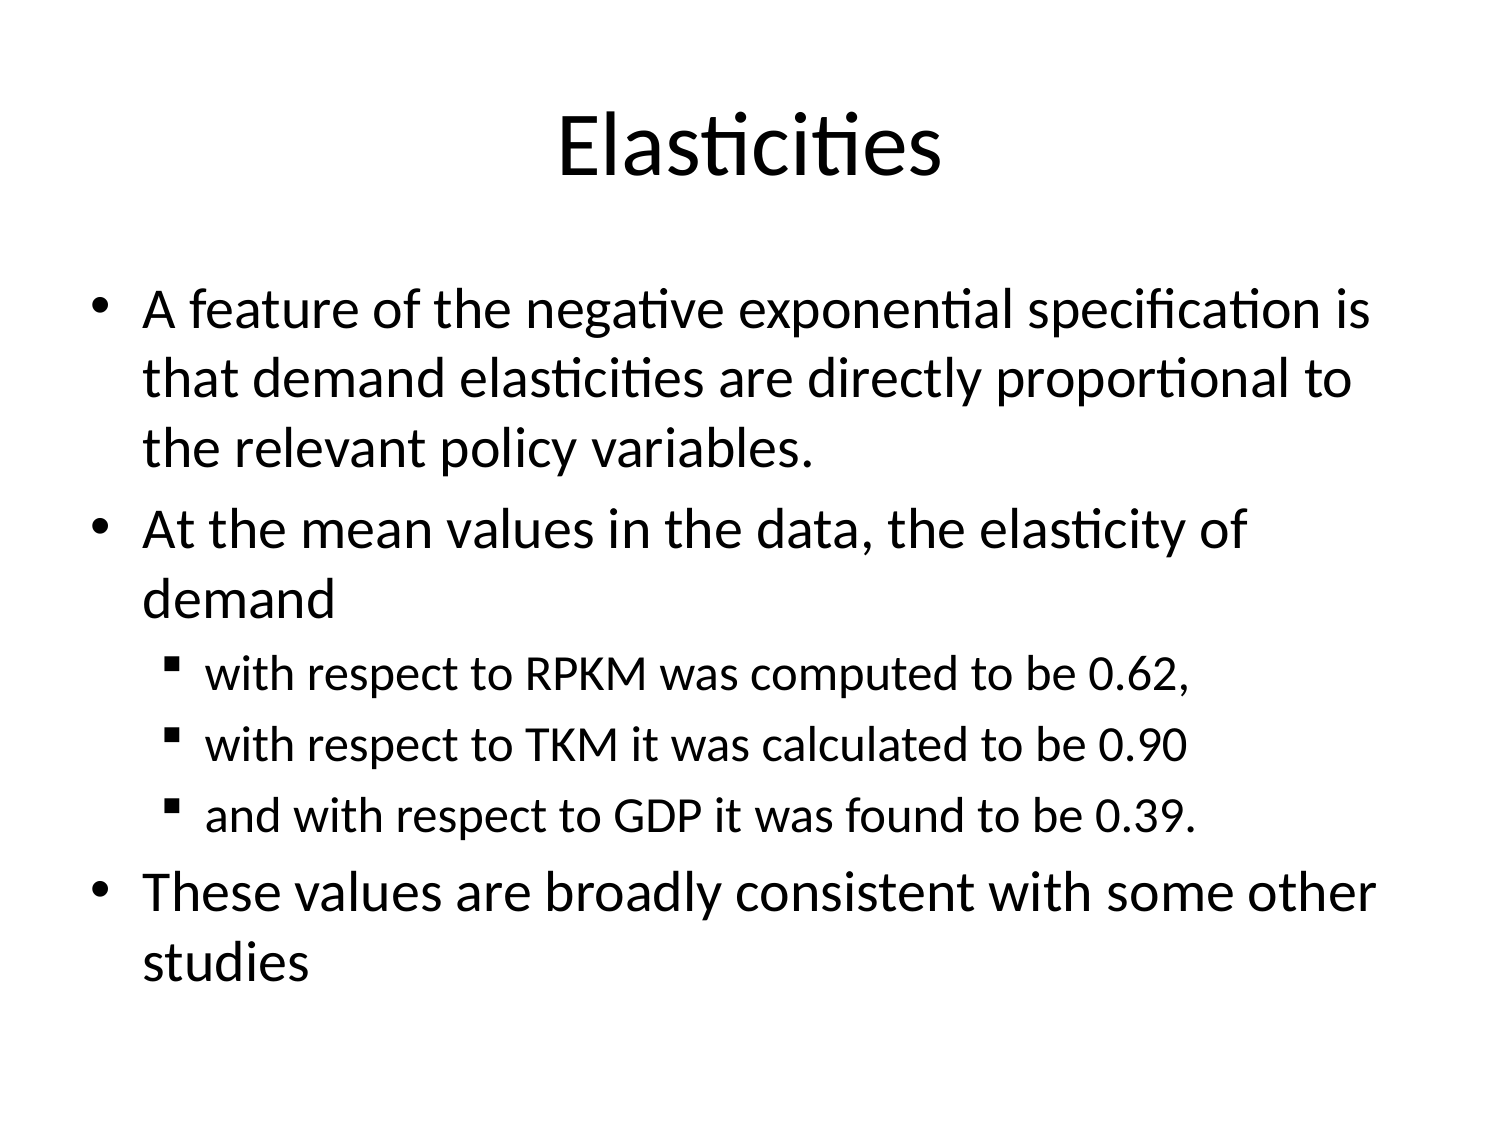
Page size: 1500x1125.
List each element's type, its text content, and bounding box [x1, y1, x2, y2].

list A feature of the negative exponential specification is that demand elasticities are directly proportional to the relevant policy variables. At the mean values in the data, the elasticity of demand with respect to RPKM was computed to be 0.62, with respect to TKM it was calculated to be 0.90 and with respect to GDP it was found to be 0.39. These values are broadly consistent with some other studies [75, 262, 1425, 1005]
title Elasticities [75, 45, 1425, 233]
